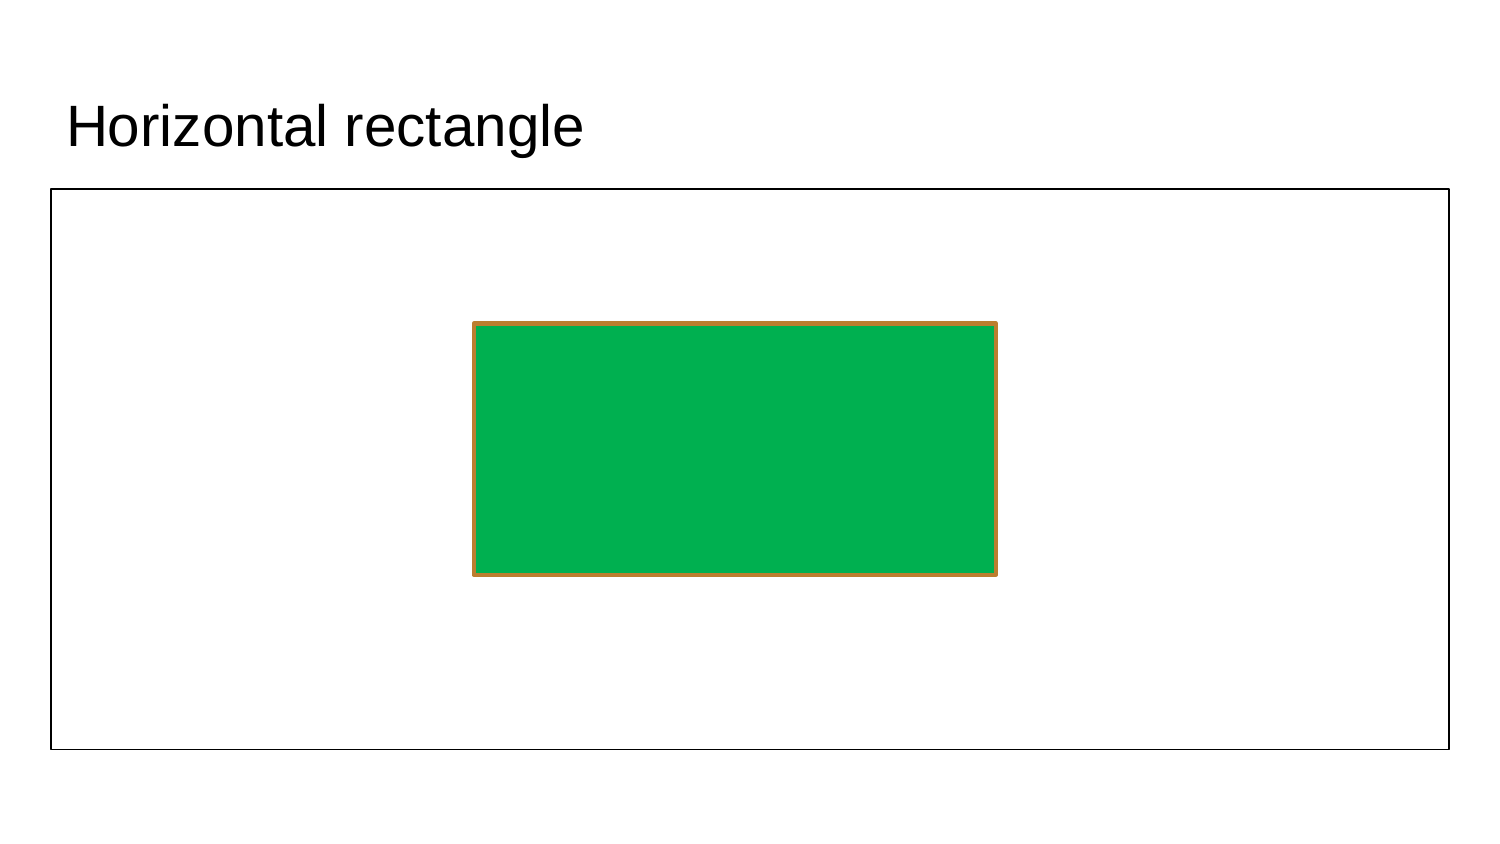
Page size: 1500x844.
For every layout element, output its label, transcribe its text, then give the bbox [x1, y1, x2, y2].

title Horizontal rectangle [51, 72, 1449, 167]
list [51, 189, 1449, 750]
text_box [472, 321, 998, 577]
